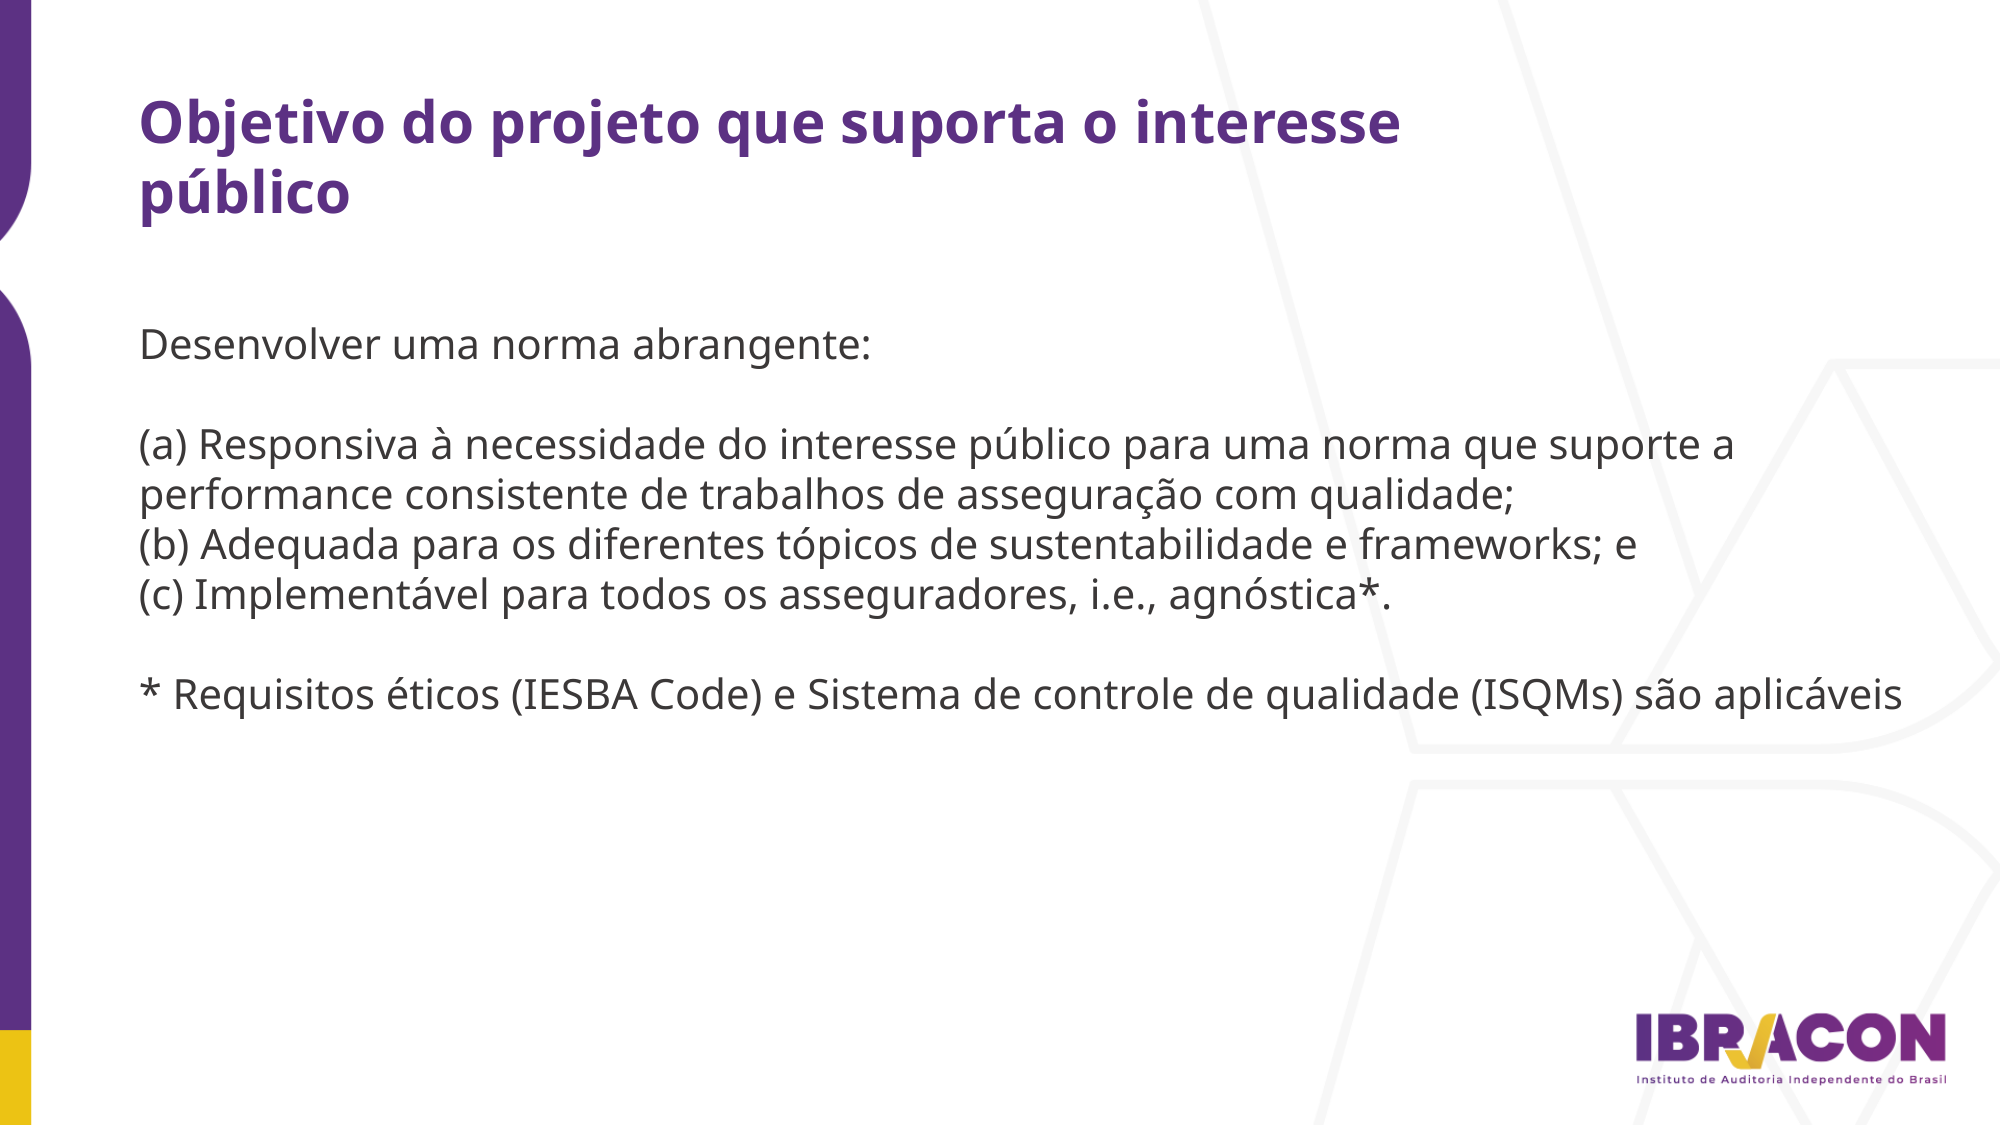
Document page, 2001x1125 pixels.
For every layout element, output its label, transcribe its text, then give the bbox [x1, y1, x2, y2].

picture [0, 0, 2000, 1125]
title Objetivo do projeto que suporta o interesse público [124, 77, 1551, 225]
text_box Desenvolver uma norma abrangente: (a) Responsiva à necessidade do interesse público para uma norma que suporte a performance consistente de trabalhos de asseguração com qualidade; (b) Adequada para os diferentes tópicos de sustentabilidade e frameworks; e (c) Implementável para todos os asseguradores, i.e., agnóstica*. * Requisitos éticos (IESBA Code) e Sistema de controle de qualidade (ISQMs) são aplicáveis [124, 310, 1945, 726]
